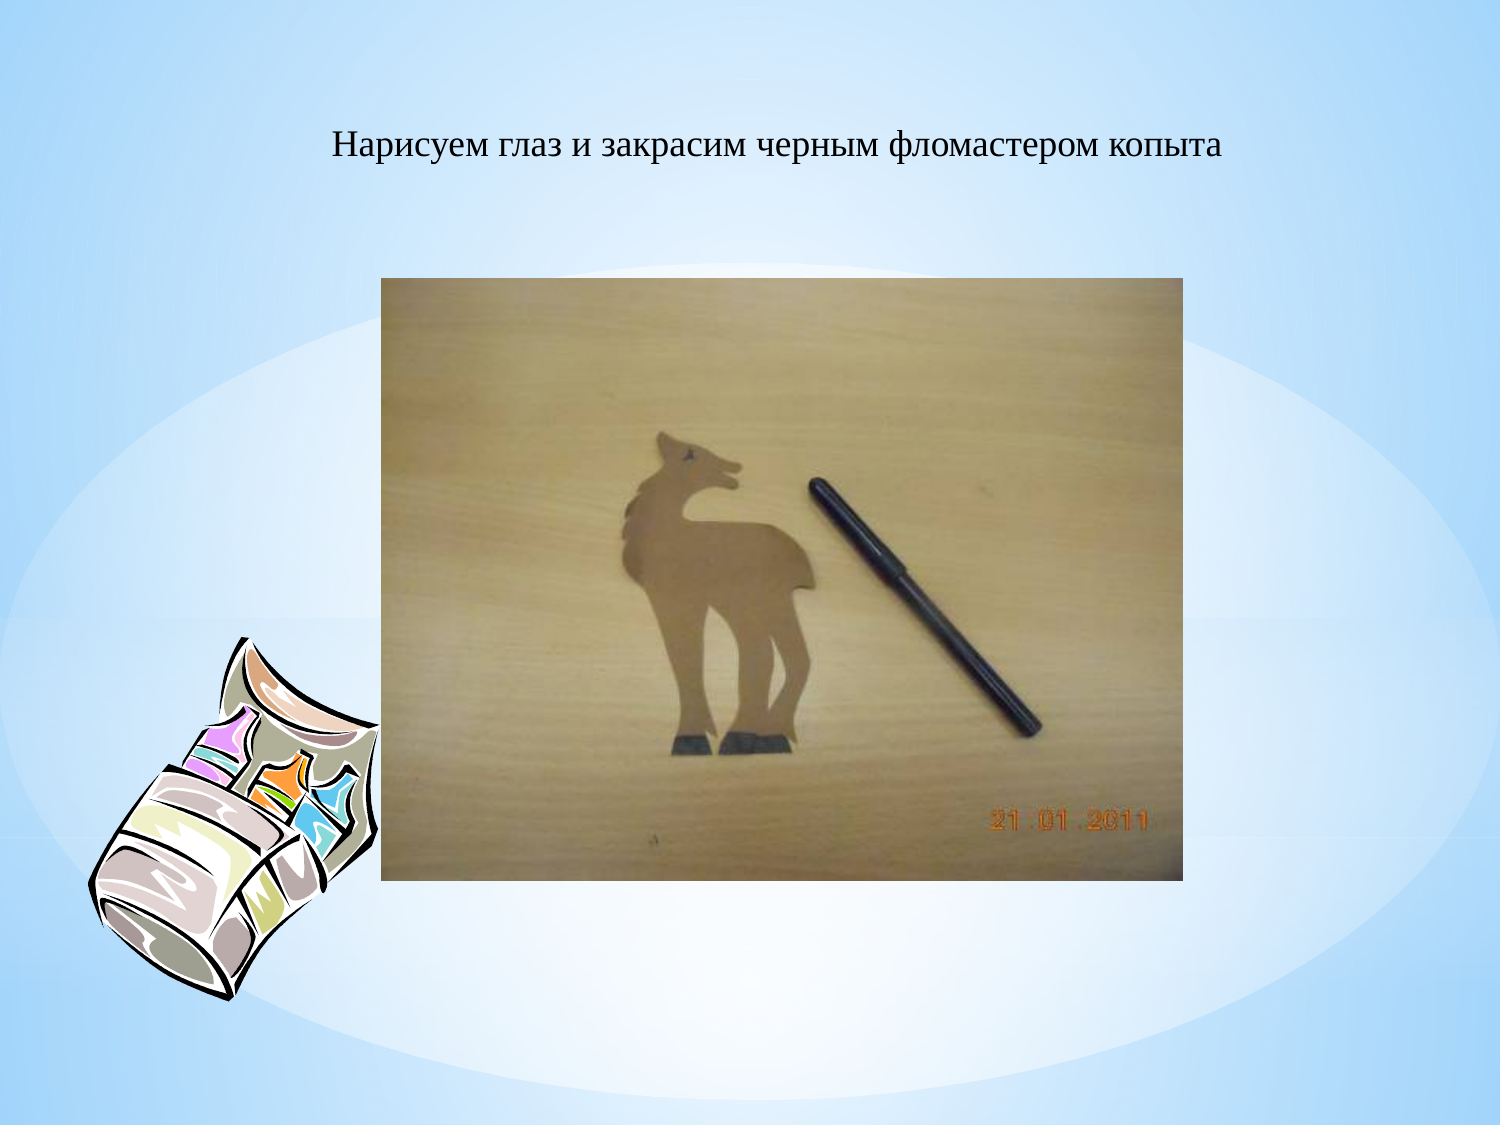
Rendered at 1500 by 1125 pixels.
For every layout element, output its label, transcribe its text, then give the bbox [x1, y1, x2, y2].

picture [381, 278, 1184, 881]
picture [114, 640, 379, 1004]
text_box Нарисуем глаз и закрасим черным фломастером копыта [316, 111, 1248, 172]
